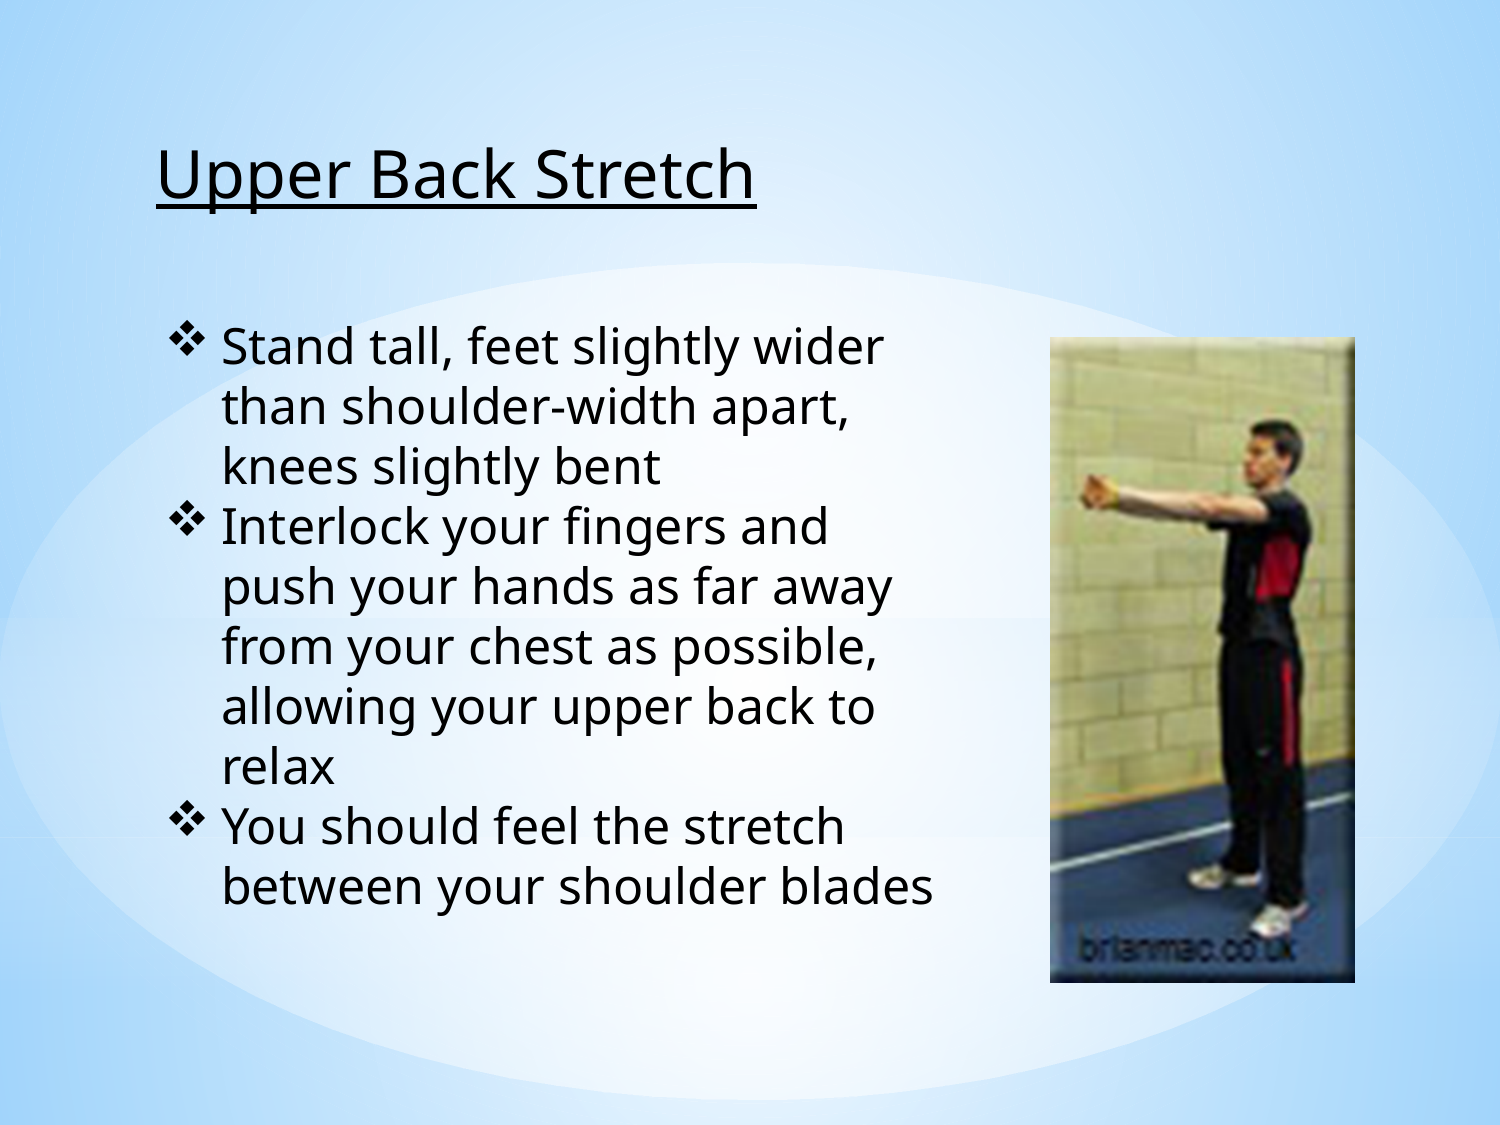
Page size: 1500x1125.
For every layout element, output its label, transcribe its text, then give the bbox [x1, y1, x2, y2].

text_box Upper Back Stretch [141, 124, 772, 220]
text_box Stand tall, feet slightly wider than shoulder-width apart, knees slightly bent Interlock your fingers and push your hands as far away from your chest as possible, allowing your upper back to relax You should feel the stretch between your shoulder blades [150, 307, 950, 922]
picture [1049, 337, 1355, 983]
